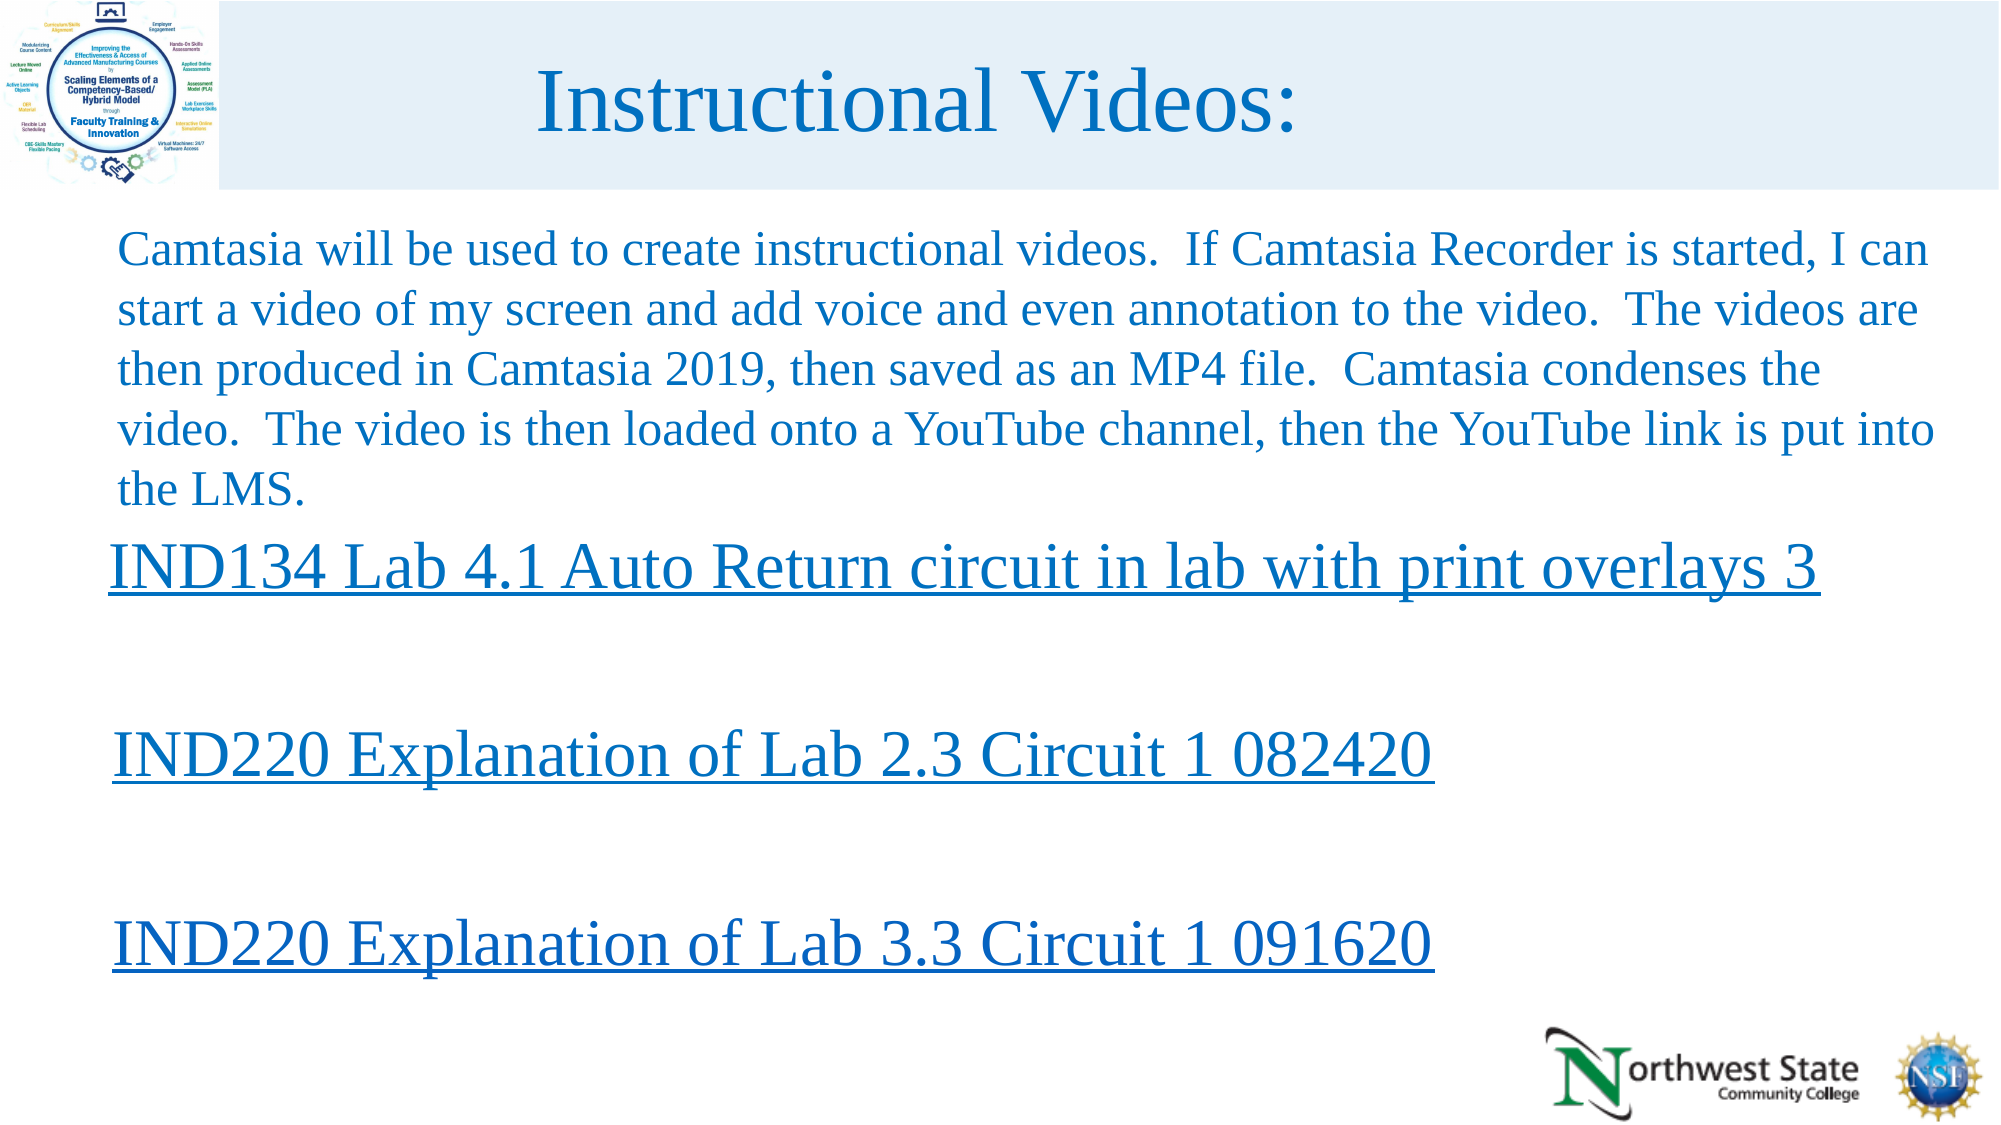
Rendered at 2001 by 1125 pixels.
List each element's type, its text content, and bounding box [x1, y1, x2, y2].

text_box [0, 0, 2000, 191]
picture [1540, 1021, 1987, 1125]
text_box IND220 Explanation of Lab 2.3 Circuit 1 082420 [97, 702, 1451, 798]
text_box Camtasia will be used to create instructional videos. If Camtasia Recorder is started, I can start a video of my screen and add voice and even annotation to the video. The videos are then produced in Camtasia 2019, then saved as an MP4 file. Camtasia condenses the video. The video is then loaded onto a YouTube channel, then the YouTube link is put into the LMS. [102, 208, 1959, 524]
picture [0, 1, 219, 190]
text_box IND134 Lab 4.1 Auto Return circuit in lab with print overlays 3 [93, 514, 1852, 610]
text_box Instructional Videos: [520, 32, 1317, 158]
text_box IND220 Explanation of Lab 3.3 Circuit 1 091620 [97, 891, 1451, 986]
